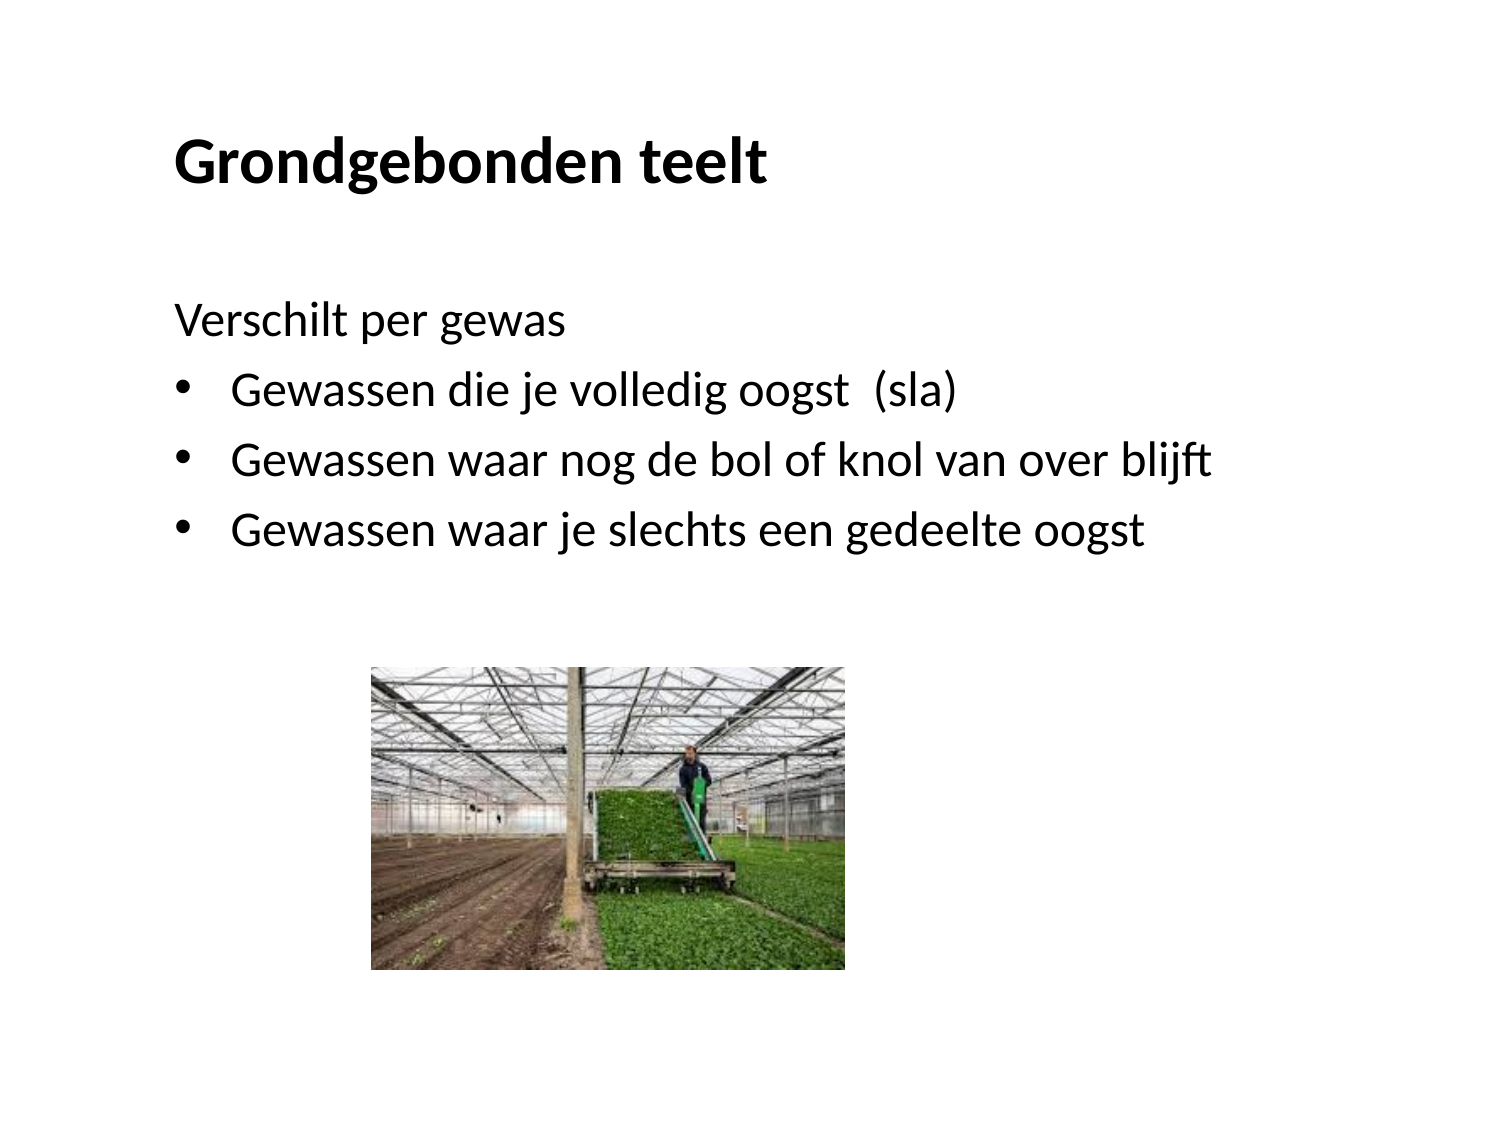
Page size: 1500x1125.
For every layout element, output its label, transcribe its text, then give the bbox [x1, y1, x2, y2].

subtitle Verschilt per gewas Gewassen die je volledig oogst (sla) Gewassen waar nog de bol of knol van over blijft Gewassen waar je slechts een gedeelte oogst [159, 278, 1311, 819]
picture [371, 667, 845, 971]
title Grondgebonden teelt [159, 90, 1435, 224]
